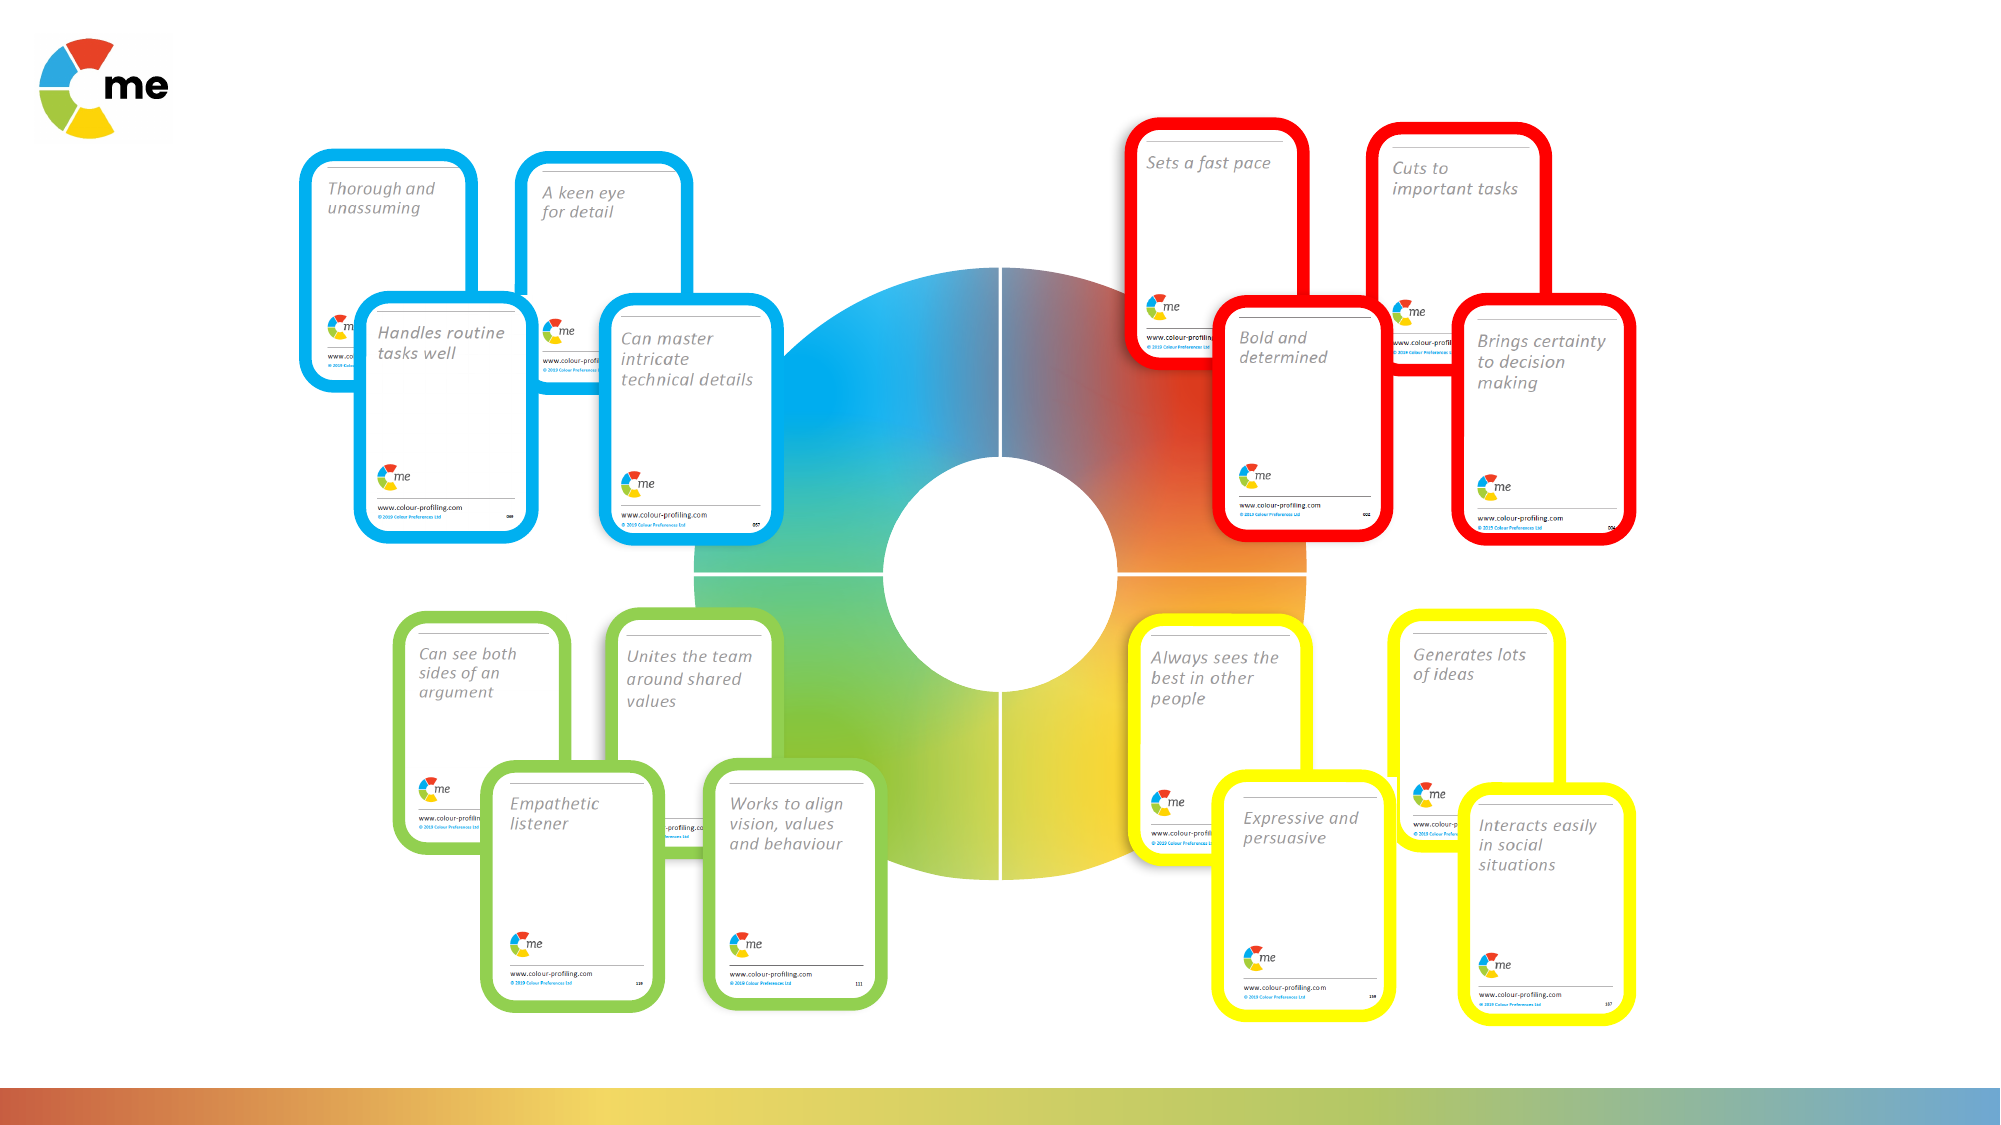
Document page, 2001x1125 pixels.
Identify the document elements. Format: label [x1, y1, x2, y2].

text_box [398, 613, 882, 1007]
picture [693, 267, 1307, 881]
text_box [305, 152, 778, 540]
text_box [1126, 120, 1631, 540]
text_box [1130, 613, 1632, 1022]
picture [34, 33, 173, 144]
picture [0, 1088, 2000, 1125]
